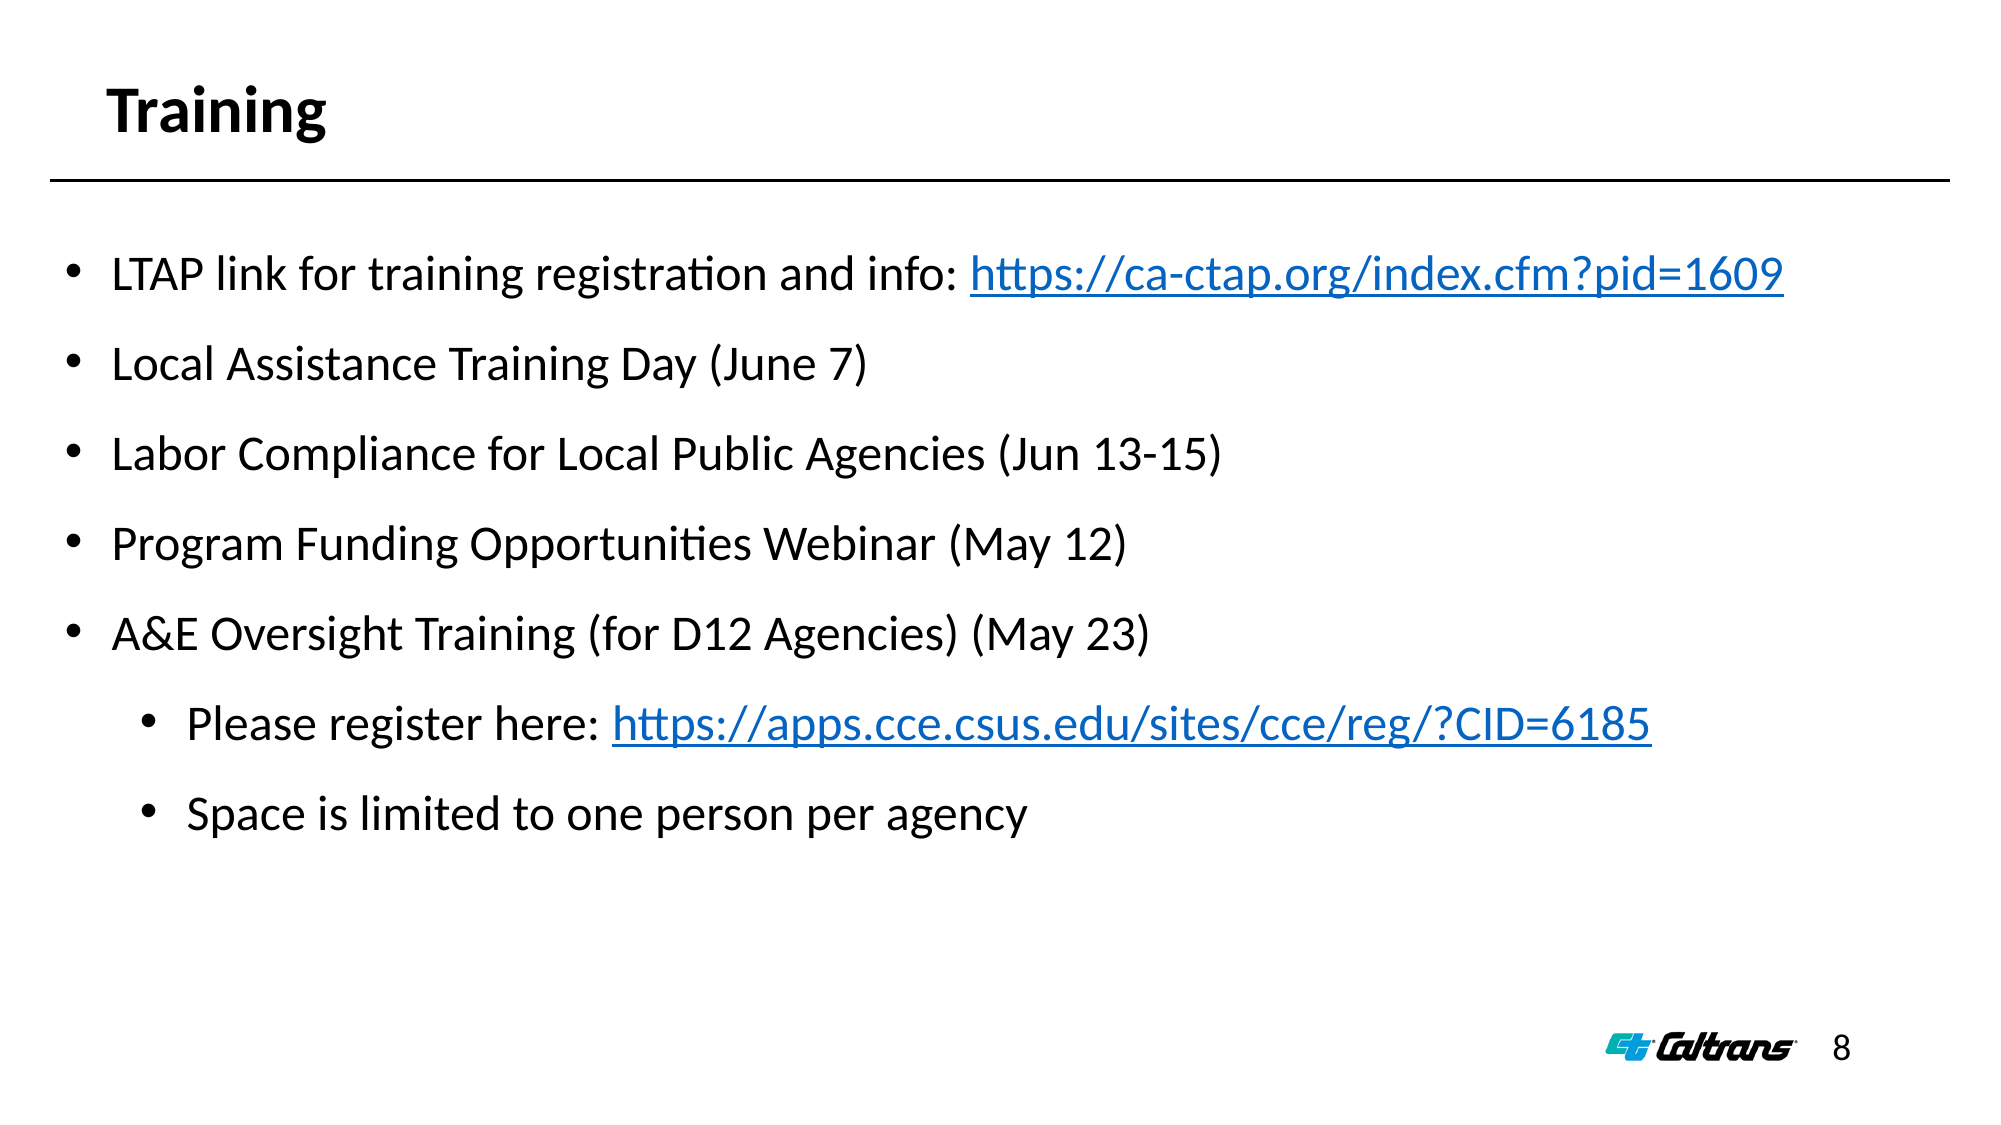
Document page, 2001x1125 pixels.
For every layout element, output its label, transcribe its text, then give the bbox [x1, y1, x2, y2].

text_box Training [91, 58, 343, 154]
picture [1559, 1021, 1842, 1071]
text_box 8 [1817, 1015, 1867, 1076]
text_box LTAP link for training registration and info: https://ca-ctap.org/index.cfm?pid=1609 Local Assistance Training Day (June 7) Labor Compliance for Local Public Agencies (Jun 13-15) Program Funding Opportunities Webinar (May 12) A&E Oversight Training (for D12 Agencies) (May 23) Please register here: https://apps.cce.csus.edu/sites/cce/reg/?CID=6185 Space is limited to one person per agency [50, 202, 1818, 848]
